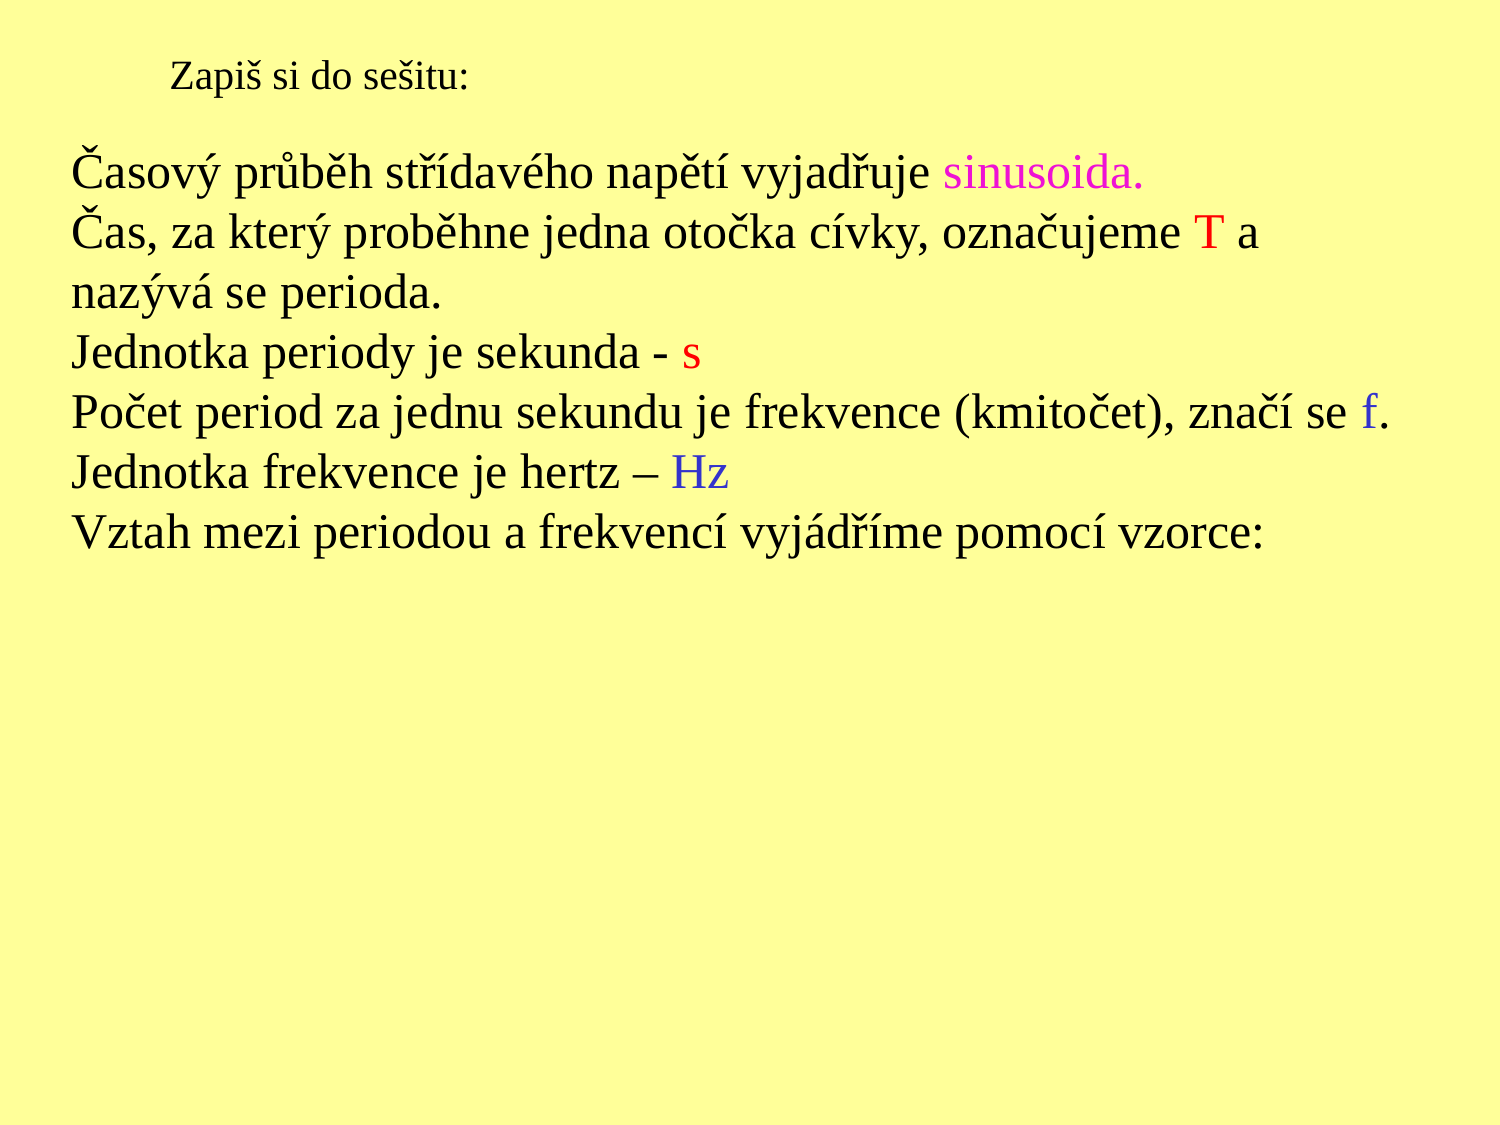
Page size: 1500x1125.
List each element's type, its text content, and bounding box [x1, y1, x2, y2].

text_box Zapiš si do sešitu: [154, 40, 495, 105]
